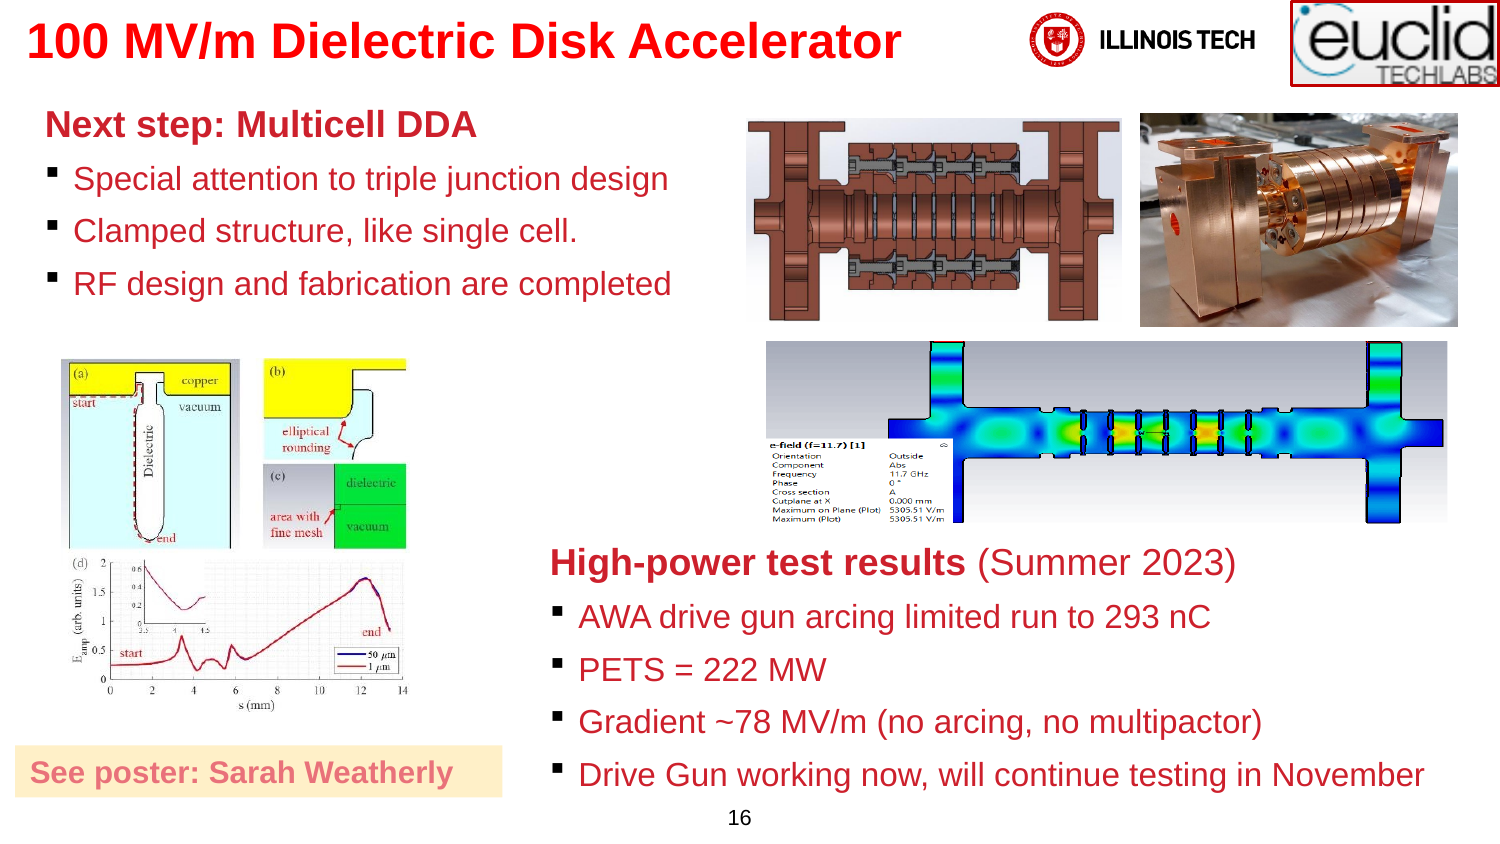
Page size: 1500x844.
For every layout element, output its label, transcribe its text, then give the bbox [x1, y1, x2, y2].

picture [765, 341, 1448, 525]
picture [1139, 112, 1458, 328]
picture [61, 358, 410, 712]
picture [1023, 8, 1260, 74]
text_box Next step: Multicell DDA Special attention to triple junction design Clamped structure, like single cell. RF design and fabrication are completed [30, 92, 933, 338]
text_box 100 MV/m Dielectric Disk Accelerator [14, 3, 991, 69]
picture [745, 118, 1123, 322]
picture [1292, 2, 1498, 84]
text_box See poster: Sarah Weatherly [15, 745, 503, 798]
text_box 16 [692, 796, 788, 819]
text_box High-power test results (Summer 2023) AWA drive gun arcing limited run to 293 nC PETS = 222 MW Gradient ~78 MV/m (no arcing, no multipactor) Drive Gun working now, will continue testing in November [535, 530, 1473, 776]
